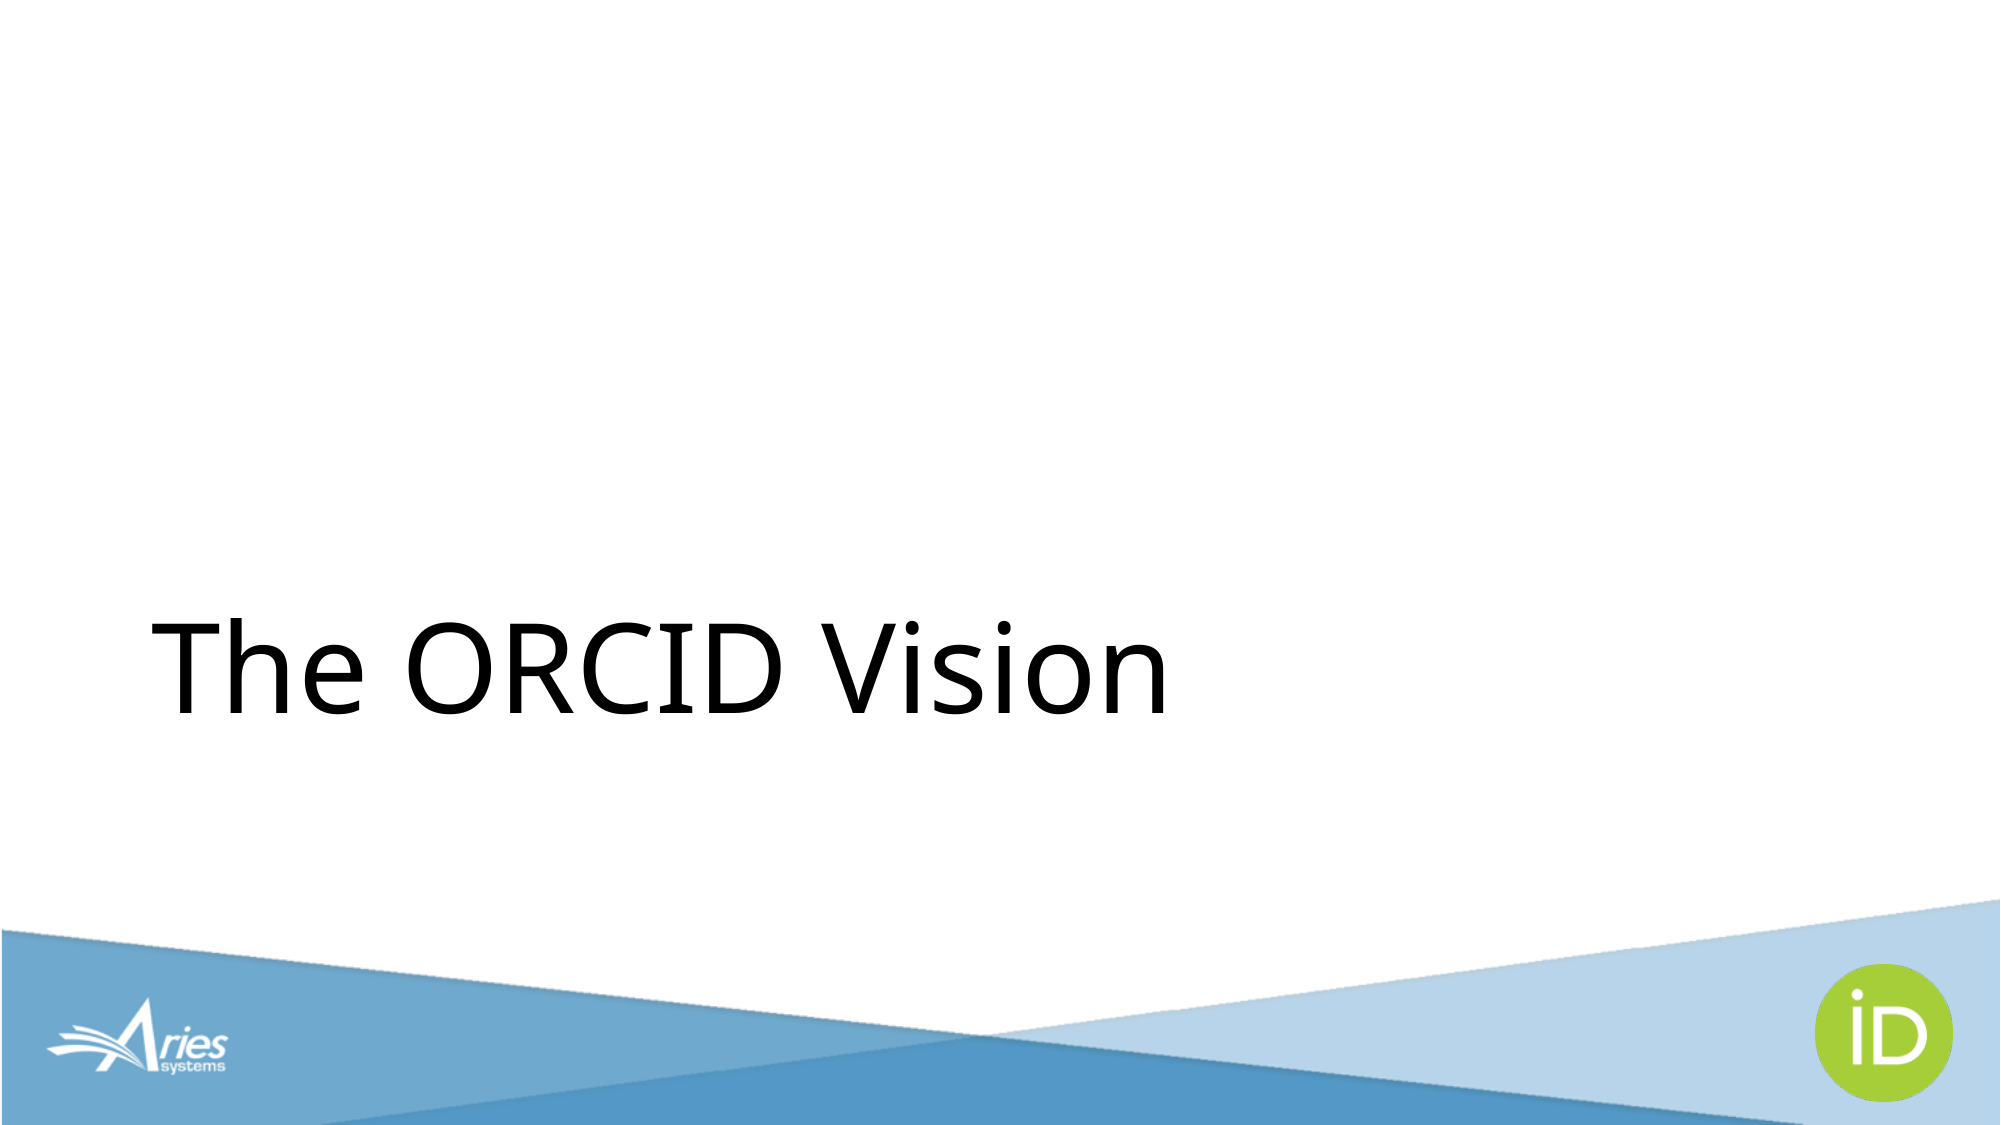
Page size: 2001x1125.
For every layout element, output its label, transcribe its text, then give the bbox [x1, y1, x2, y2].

title The ORCID Vision [136, 280, 1862, 749]
picture [1, 0, 2000, 1125]
